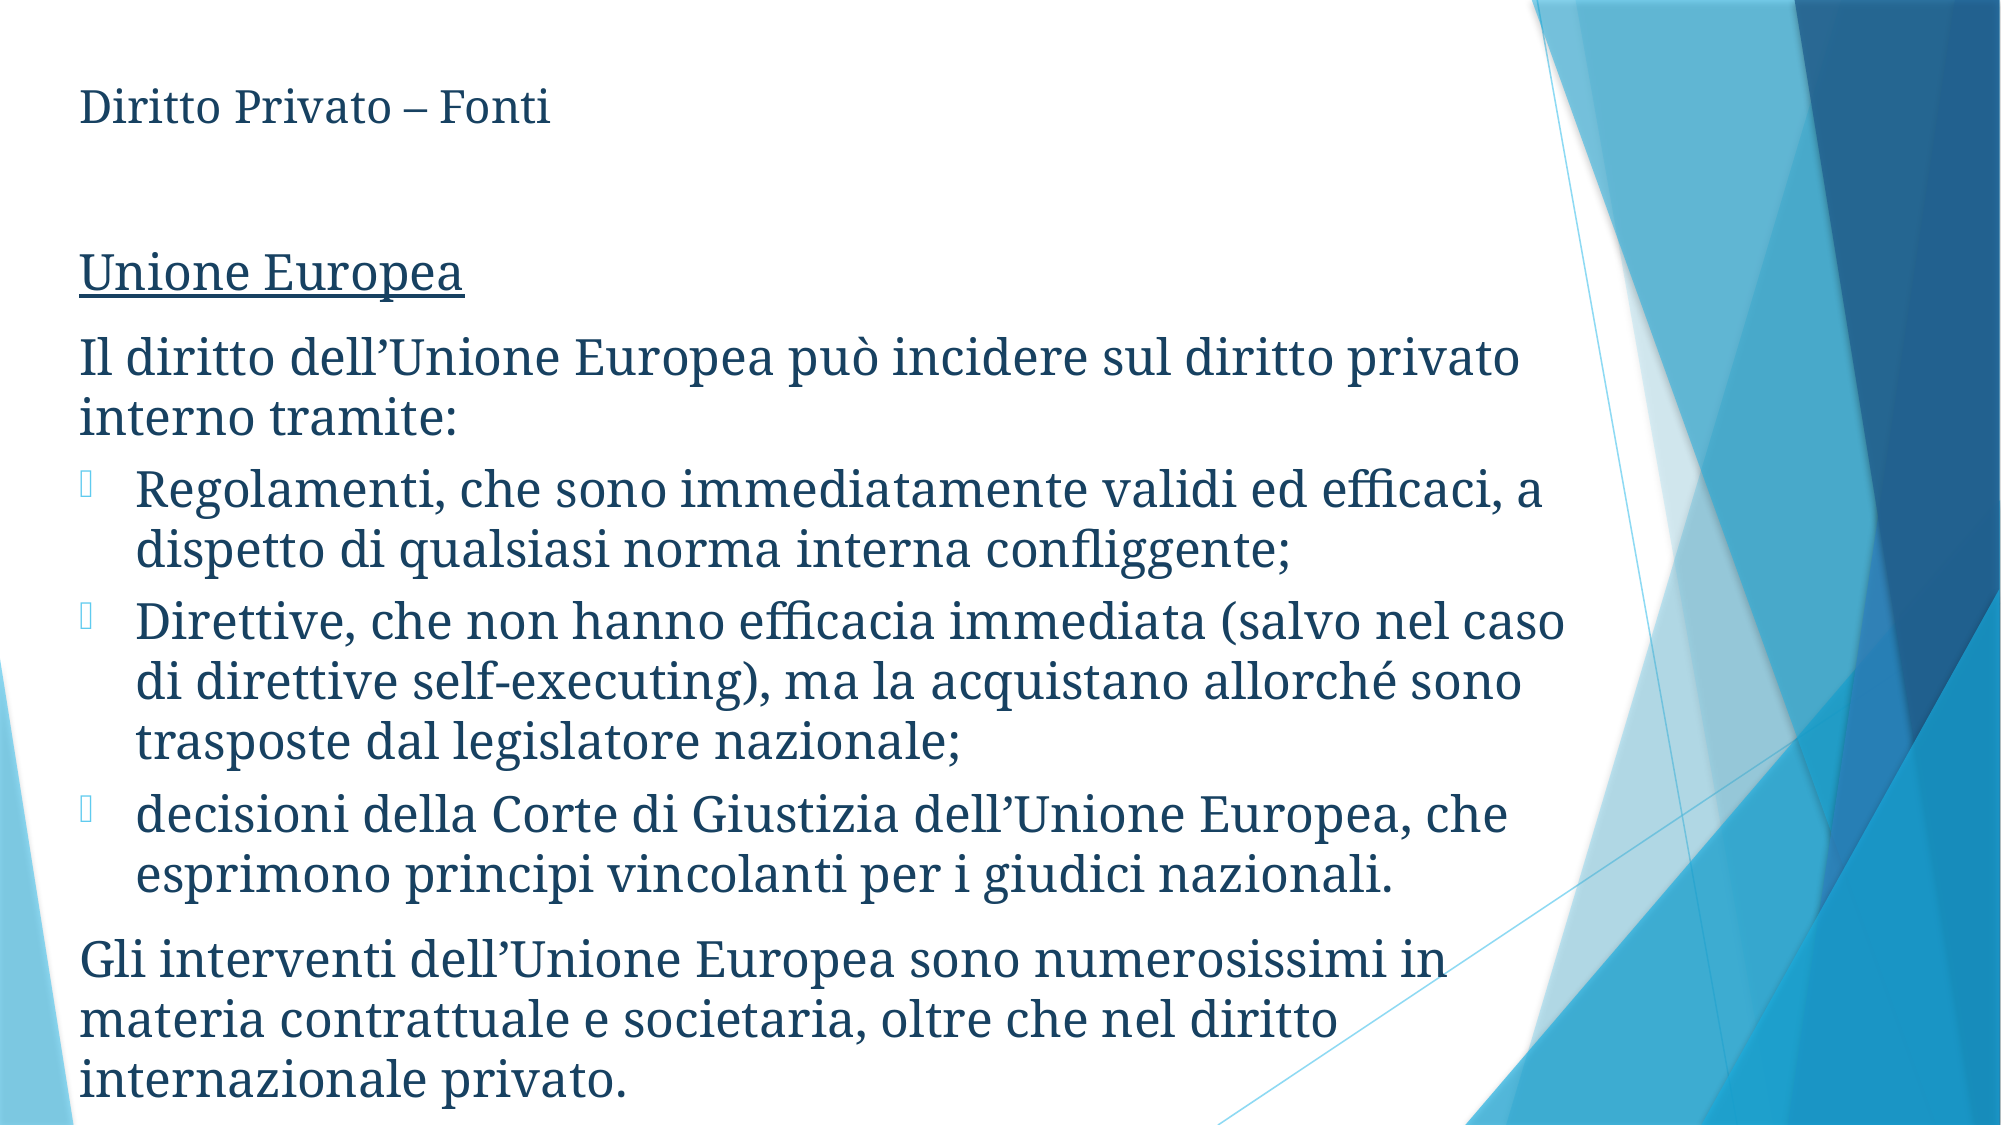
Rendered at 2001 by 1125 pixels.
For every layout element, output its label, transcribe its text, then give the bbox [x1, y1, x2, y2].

text_box Unione Europea Il diritto dell’Unione Europea può incidere sul diritto privato interno tramite: Regolamenti, che sono immediatamente validi ed efficaci, a dispetto di qualsiasi norma interna confliggente; Direttive, che non hanno efficacia immediata (salvo nel caso di direttive self-executing), ma la acquistano allorché sono trasposte dal legislatore nazionale; decisioni della Corte di Giustizia dell’Unione Europea, che esprimono principi vincolanti per i giudici nazionali. Gli interventi dell’Unione Europea sono numerosissimi in materia contrattuale e societaria, oltre che nel diritto internazionale privato. [64, 232, 1641, 1000]
text_box Diritto Privato – Fonti [64, 58, 1549, 141]
